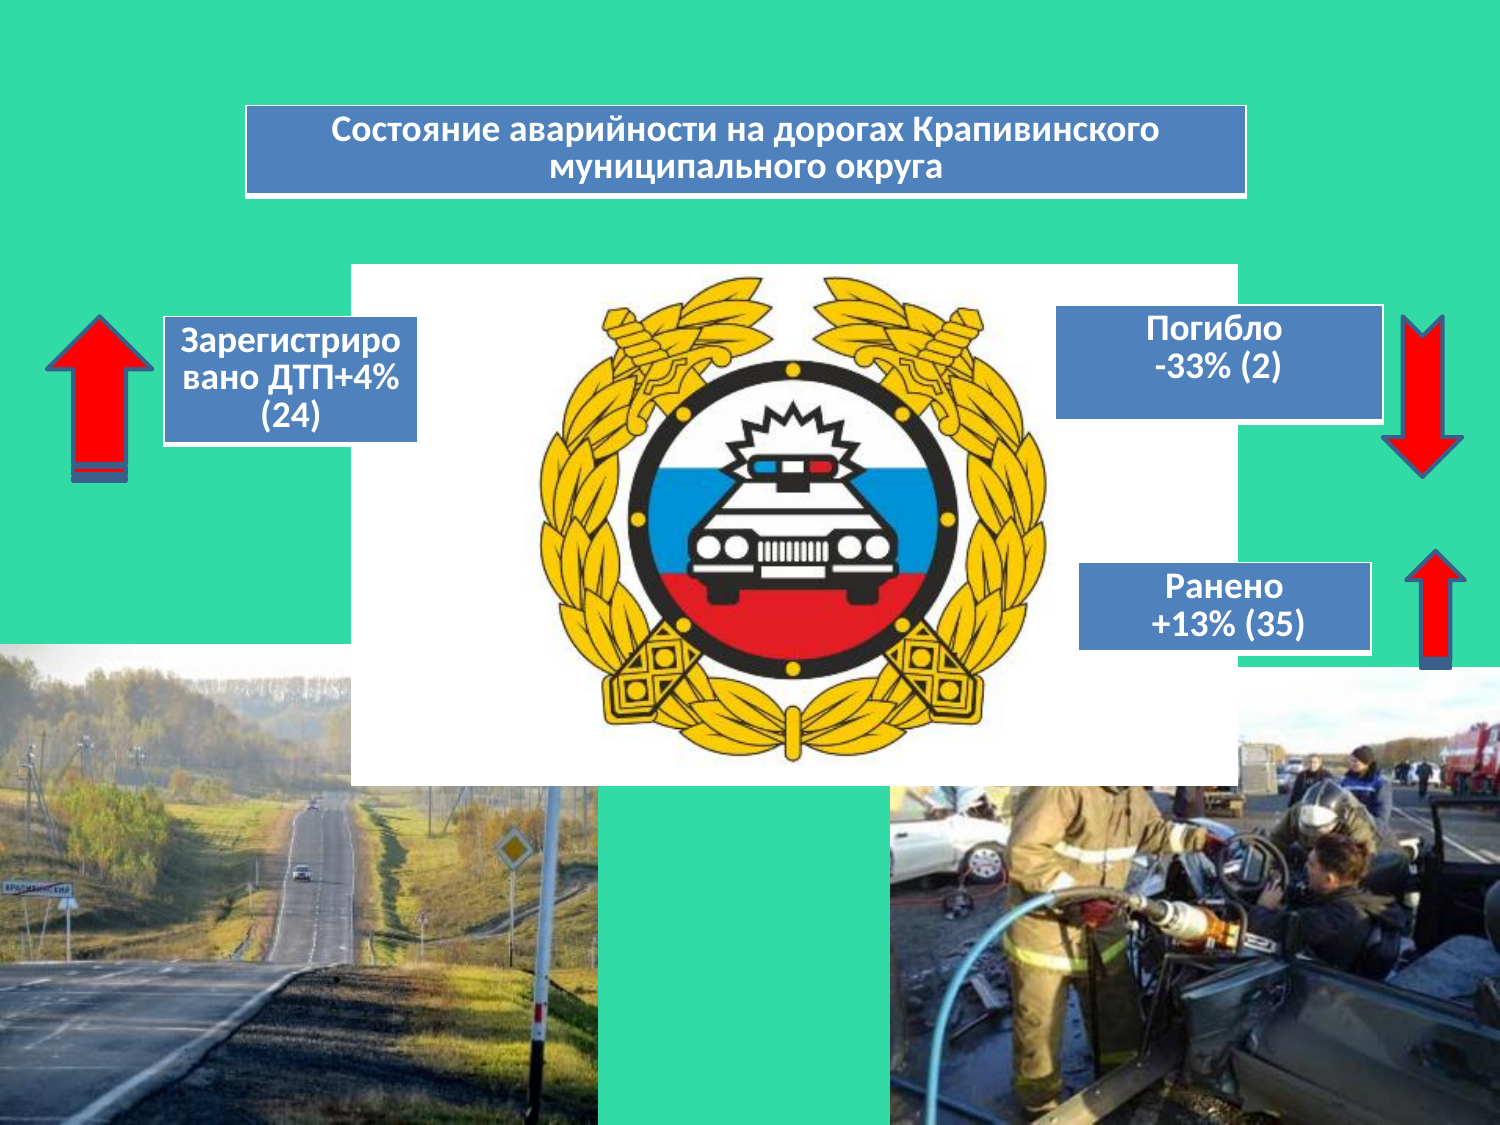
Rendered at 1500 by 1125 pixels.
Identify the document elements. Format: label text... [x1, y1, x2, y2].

table_header Погибло -33% (2) [1242, 306, 1382, 419]
table_header Ранено +13% (35) [1242, 563, 1370, 650]
text_box [44, 314, 155, 483]
table_header Состояние аварийности на дорогах Крапивинского муниципального округа [247, 106, 1245, 193]
text_box [1380, 314, 1465, 479]
picture [0, 264, 1500, 1125]
text_box [1404, 548, 1467, 666]
table_header Зарегистрировано ДТП+4% (24) [165, 317, 346, 442]
